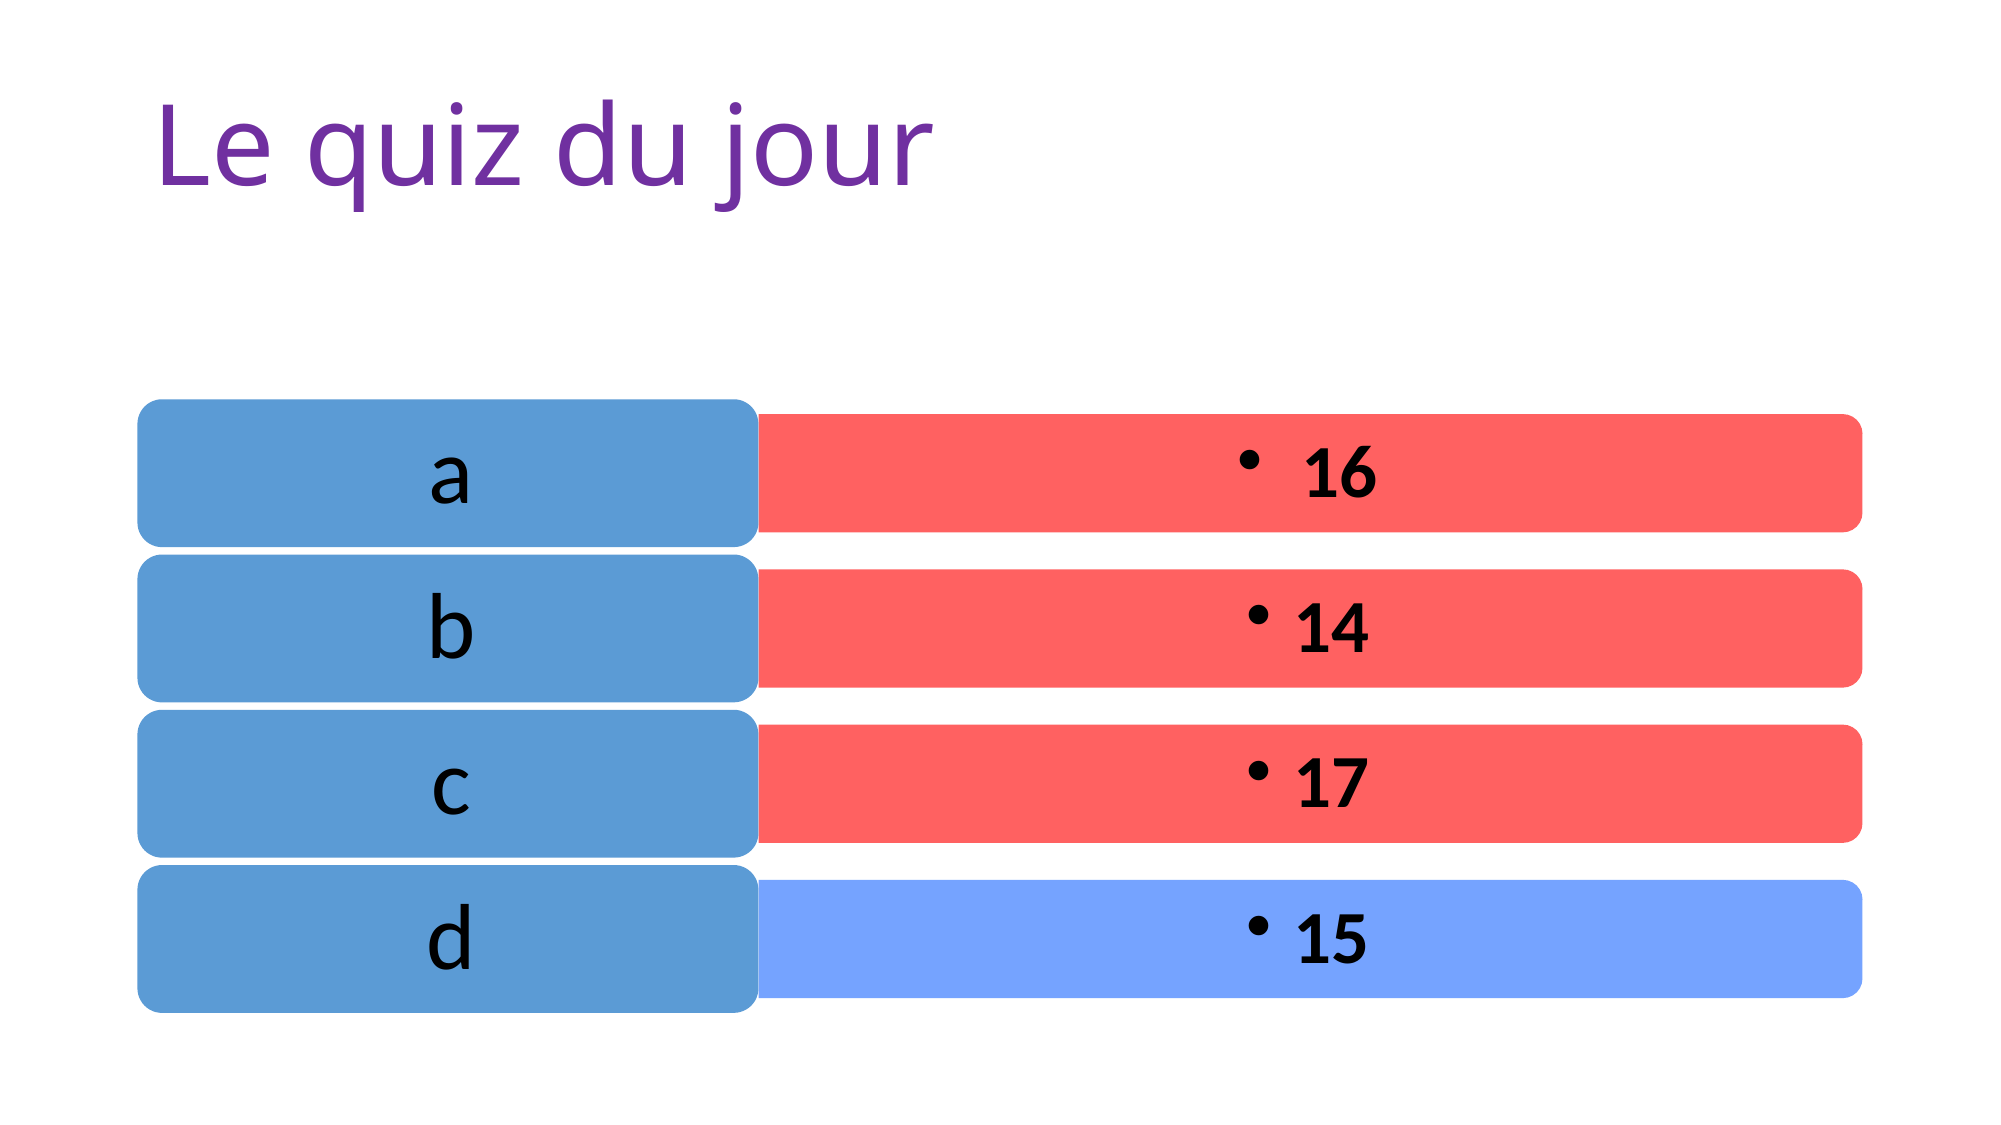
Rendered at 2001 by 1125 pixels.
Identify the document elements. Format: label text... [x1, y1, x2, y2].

title Le quiz du jour [137, 40, 1863, 259]
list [137, 398, 1863, 1014]
